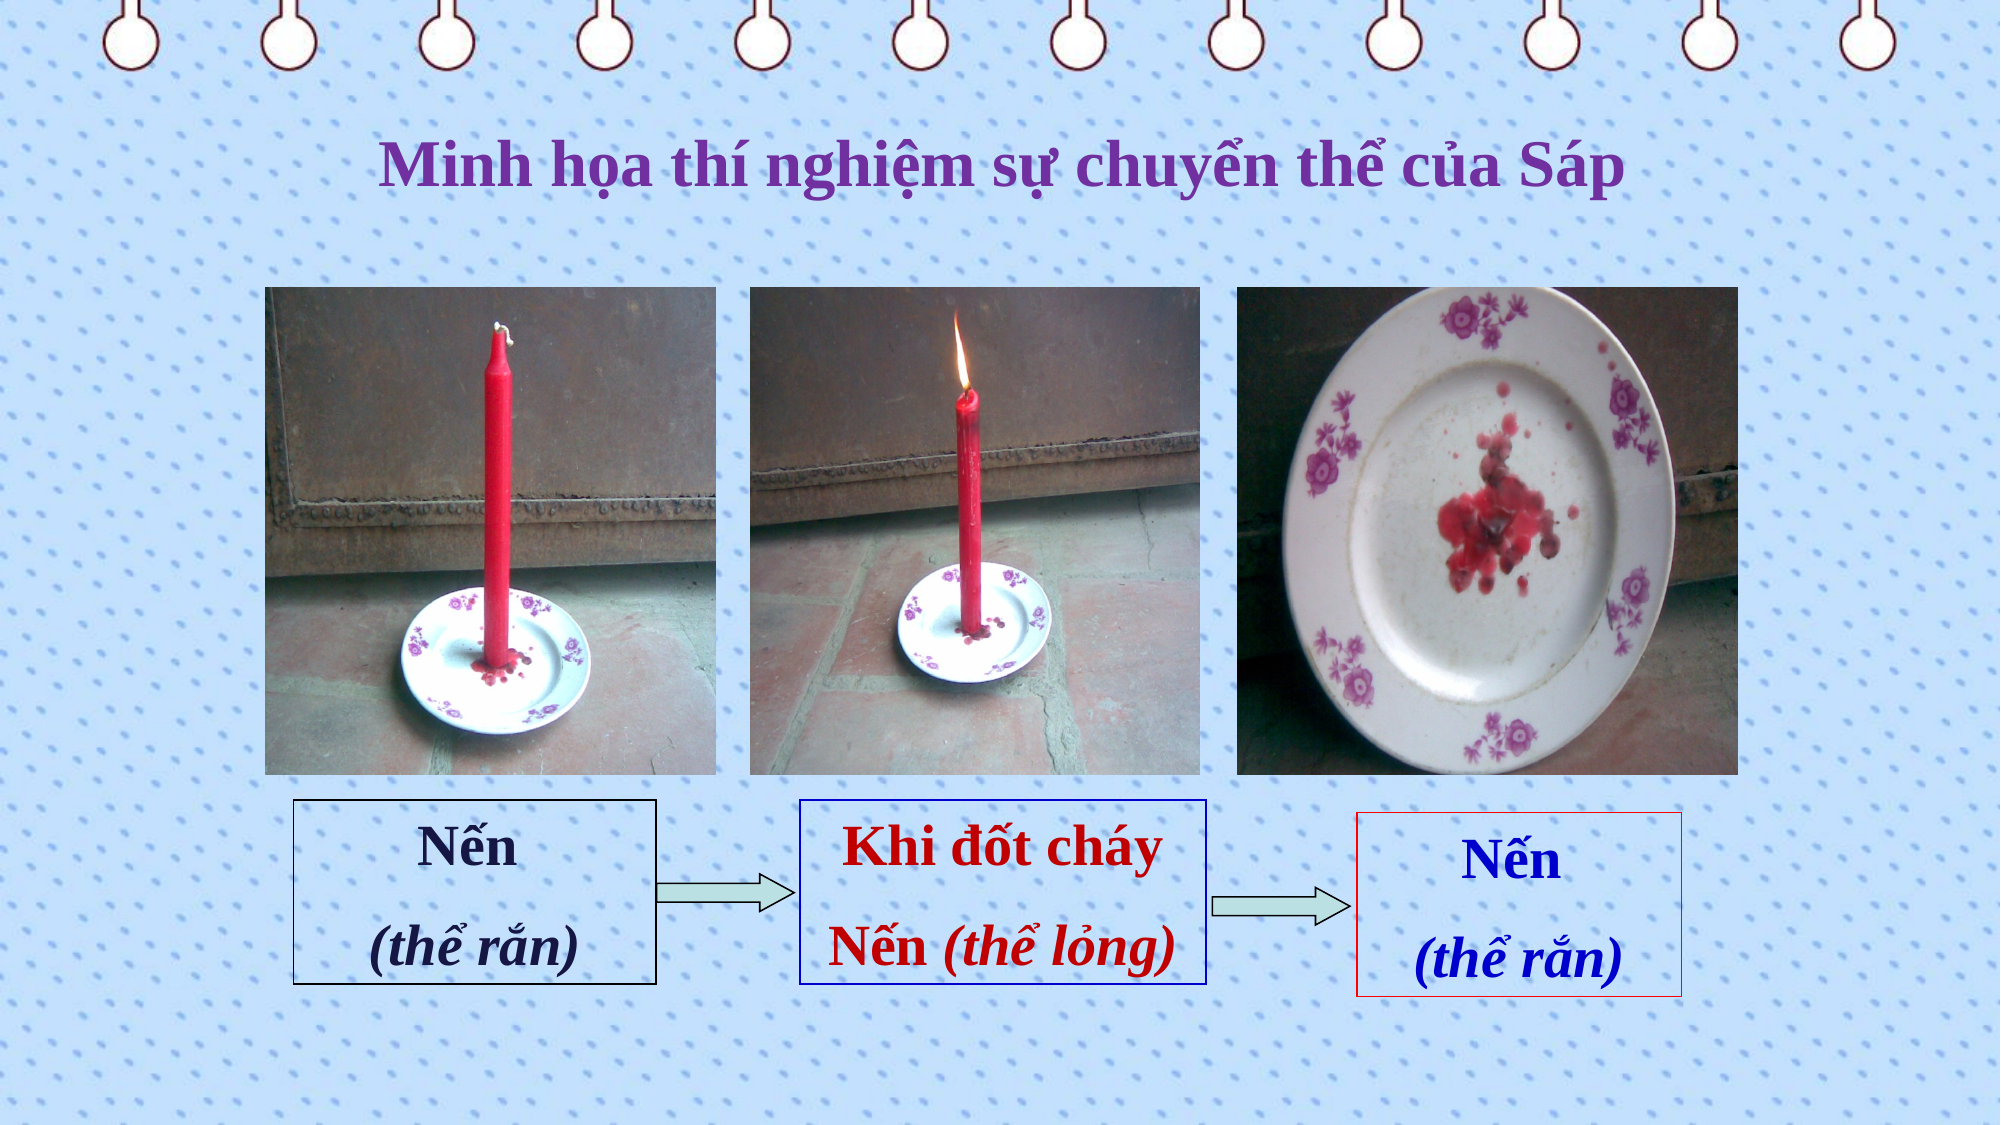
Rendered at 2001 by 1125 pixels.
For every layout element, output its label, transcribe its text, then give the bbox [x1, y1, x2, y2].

text_box Nến (thể rắn) [293, 799, 657, 985]
text_box Khi đốt cháy Nến (thể lỏng) [800, 799, 1207, 985]
text_box [1212, 887, 1350, 925]
picture [0, 0, 2000, 1125]
text_box Minh họa thí nghiệm sự chuyển thể của Sáp [328, 111, 1678, 207]
text_box Nến (thể rắn) [1356, 812, 1682, 997]
text_box [656, 873, 795, 912]
